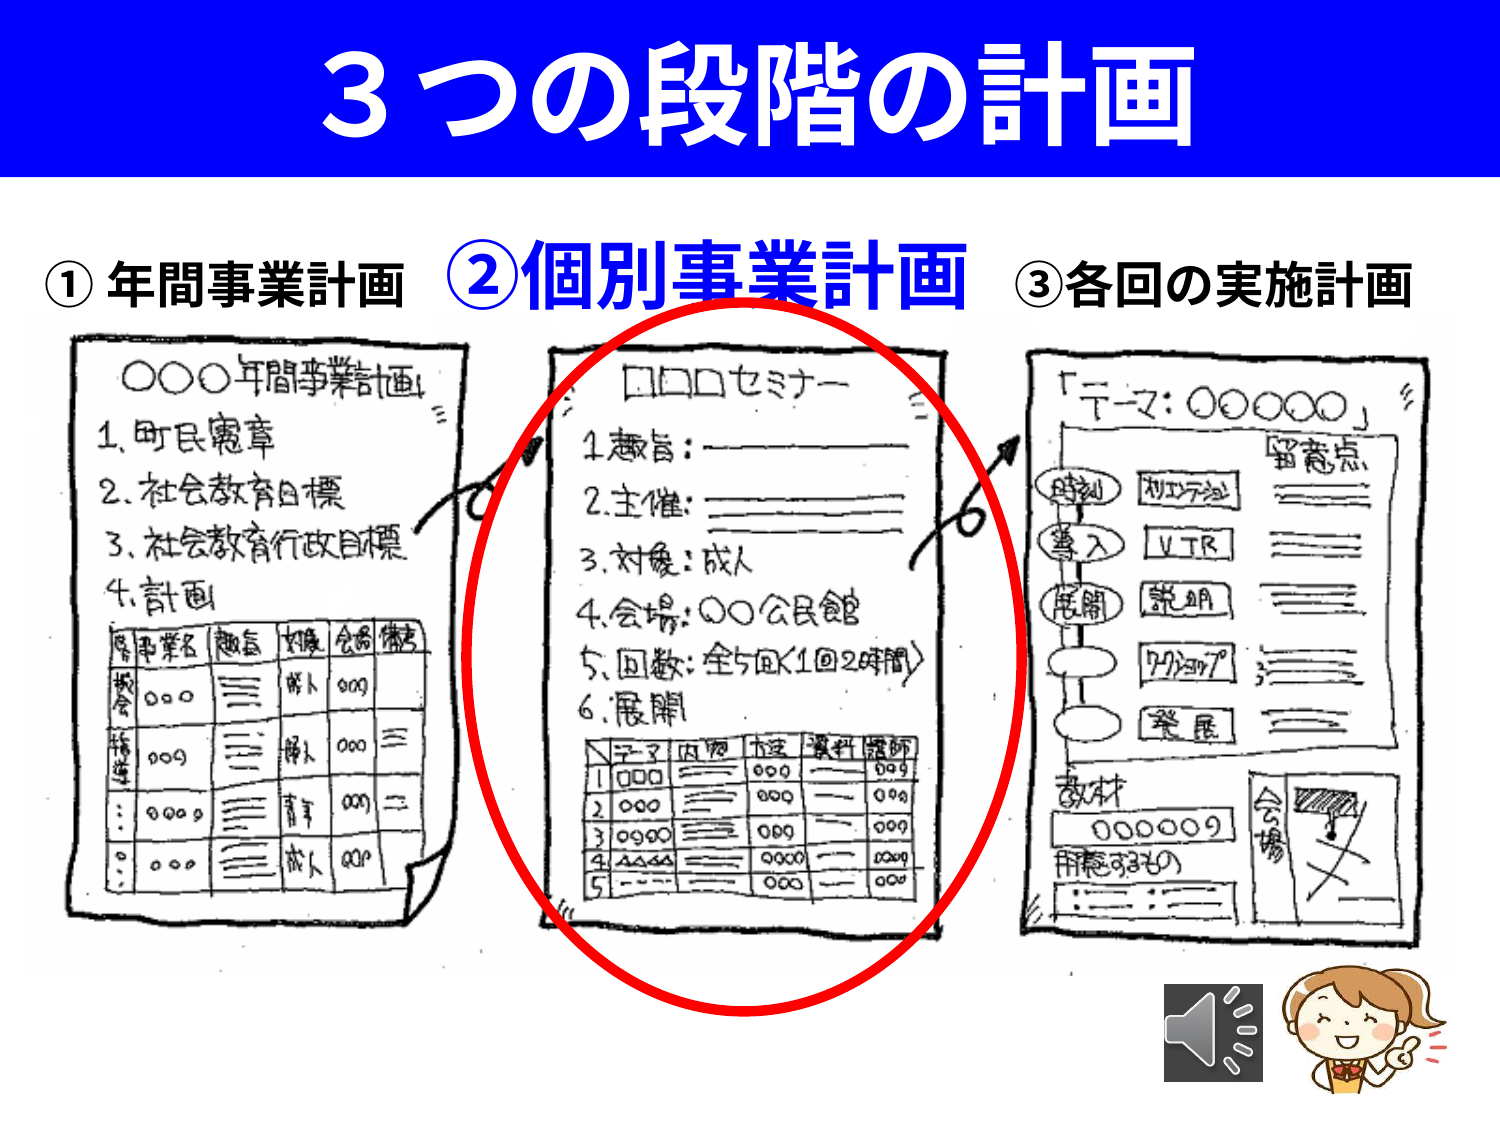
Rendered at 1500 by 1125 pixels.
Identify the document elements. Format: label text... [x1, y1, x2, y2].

text_box ①年間事業計画 ②個別事業計画 ③各回の実施計画 [29, 221, 1500, 327]
text_box ３つの段階の計画 [0, 0, 1500, 178]
text_box [637, 984, 851, 1012]
picture [1163, 952, 1465, 1107]
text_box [29, 310, 1455, 977]
text_box [691, 302, 797, 309]
